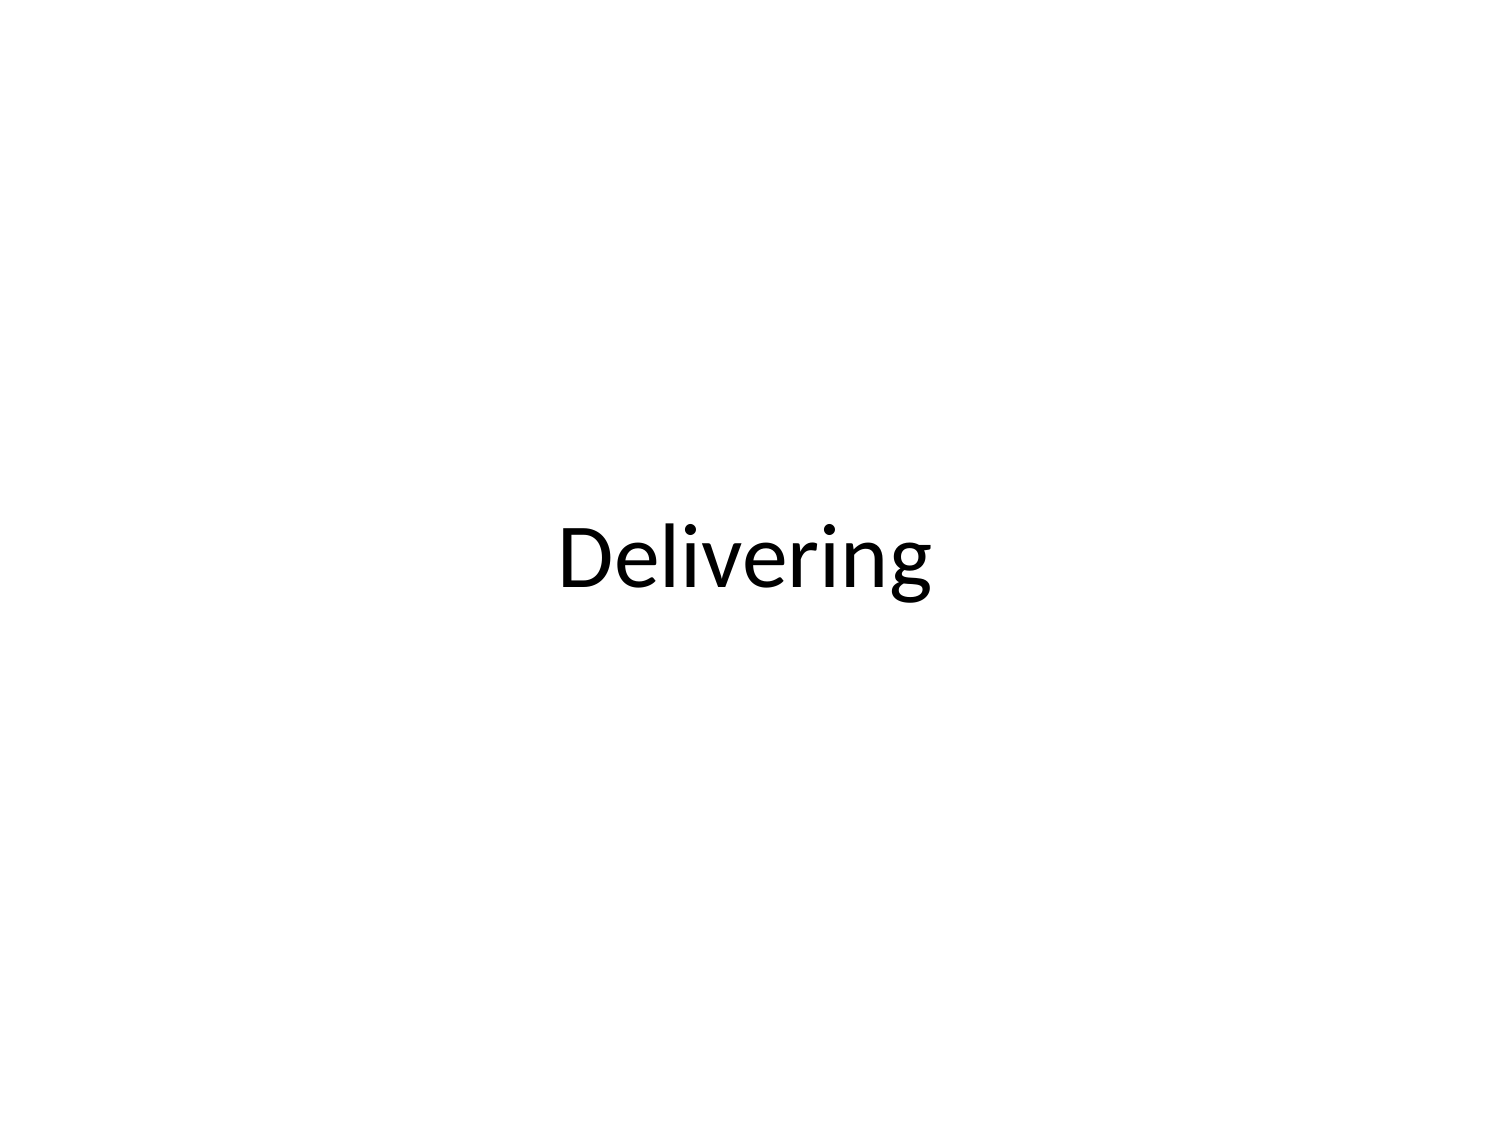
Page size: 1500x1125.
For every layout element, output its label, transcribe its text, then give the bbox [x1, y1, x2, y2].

title Delivering [70, 457, 1421, 645]
